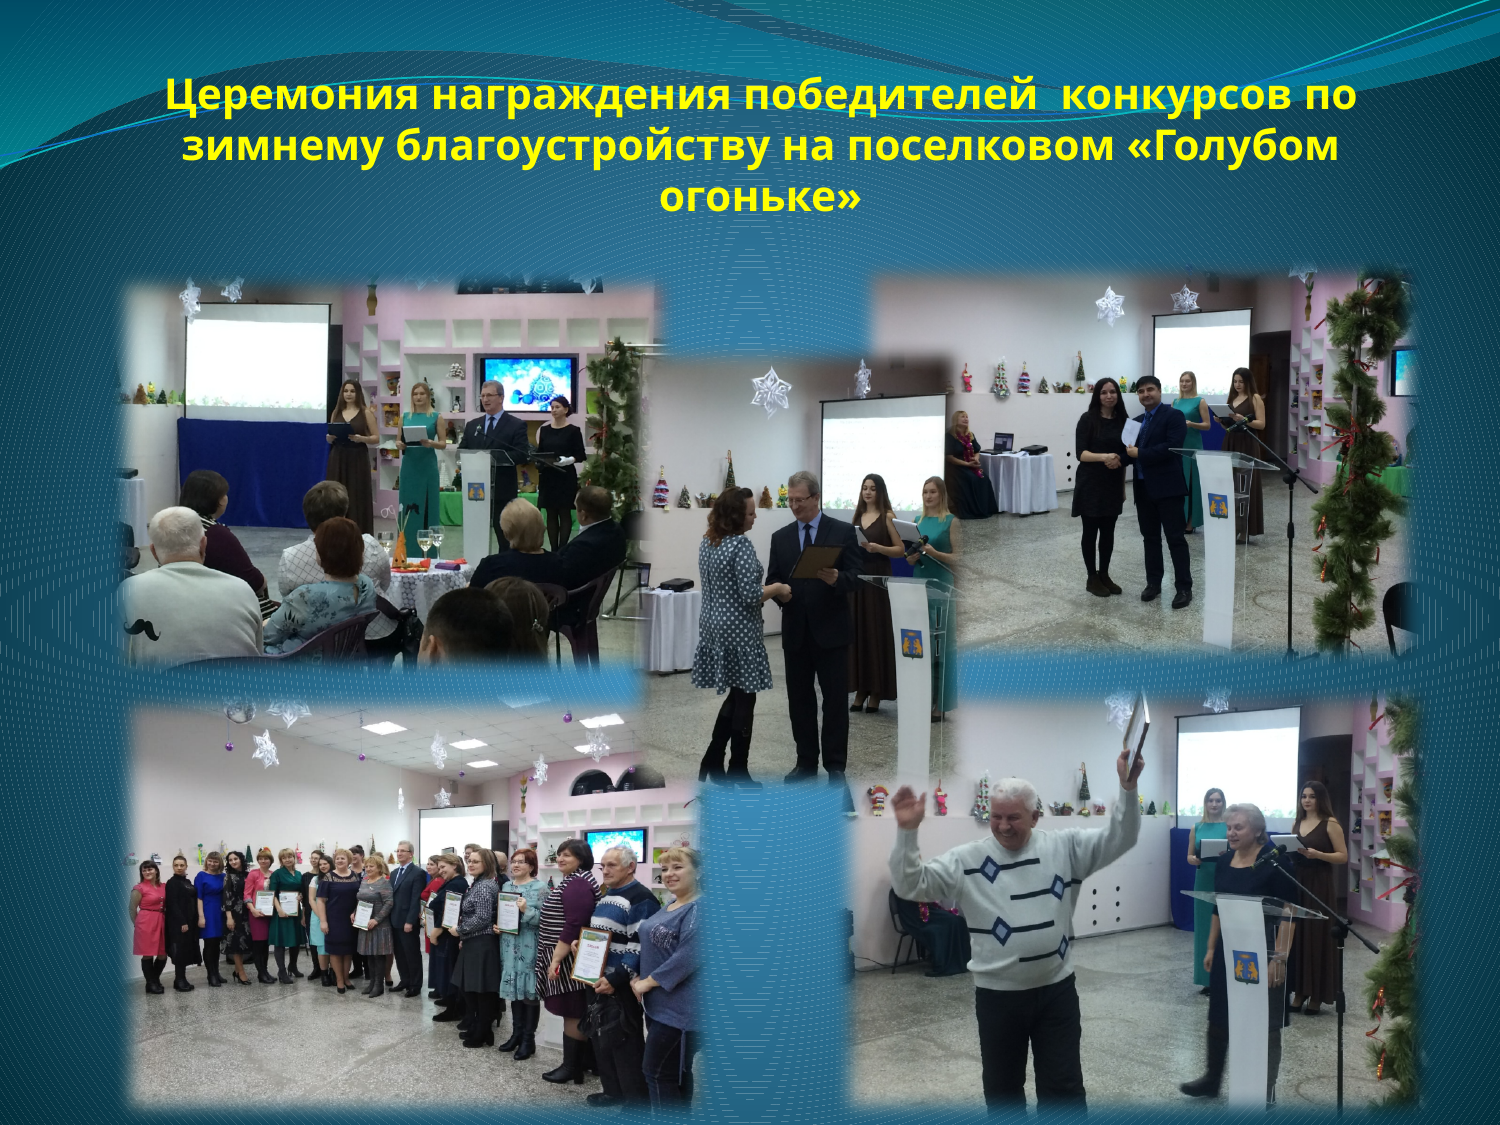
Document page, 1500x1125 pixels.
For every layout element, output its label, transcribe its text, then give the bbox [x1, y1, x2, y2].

picture [107, 255, 1424, 799]
text_box Церемония награждения победителей конкурсов по зимнему благоустройству на поселковом «Голубом огоньке» [88, 66, 1437, 220]
picture [111, 687, 715, 1125]
picture [830, 680, 1436, 1125]
